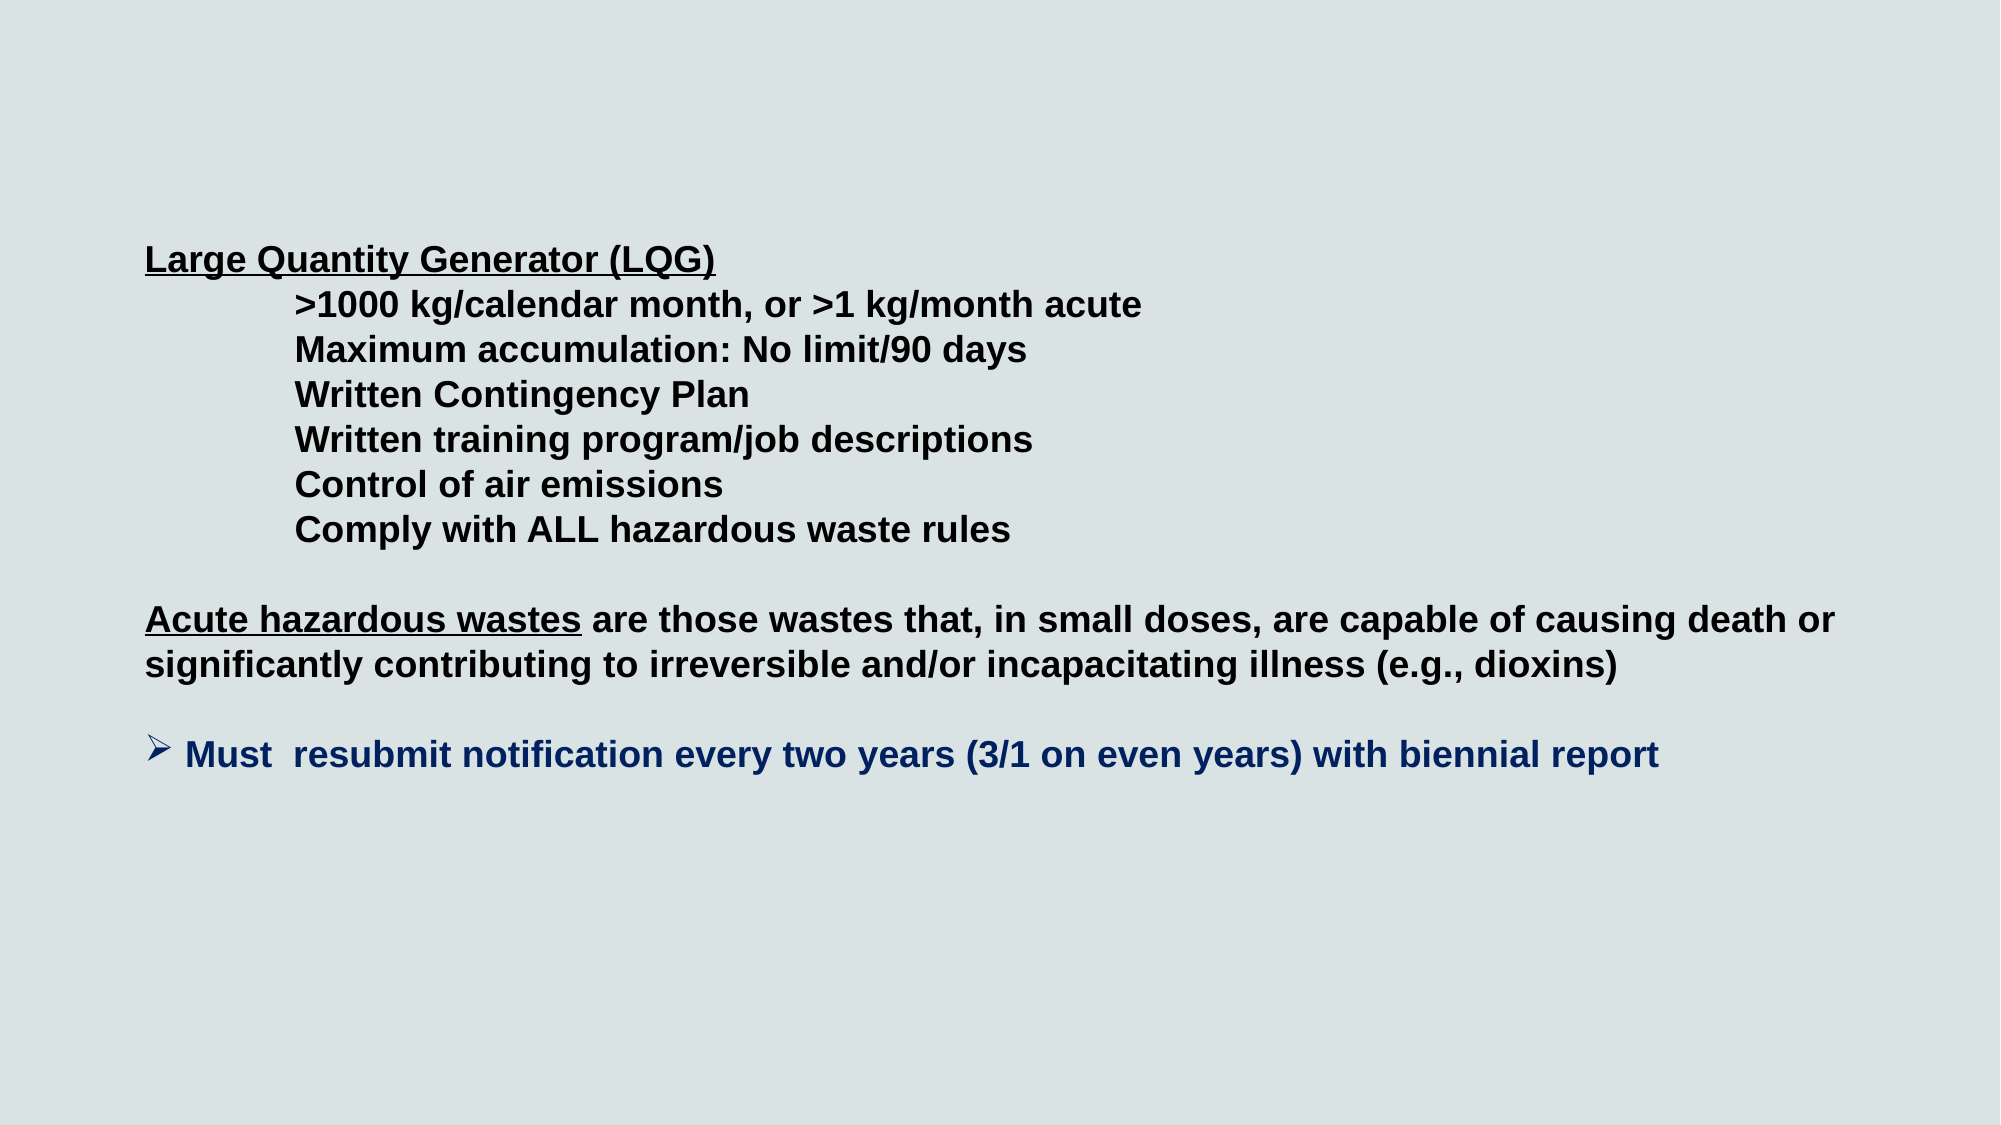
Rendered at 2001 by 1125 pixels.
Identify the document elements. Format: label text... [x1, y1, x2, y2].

text_box Large Quantity Generator (LQG) >1000 kg/calendar month, or >1 kg/month acute Maximum accumulation: No limit/90 days Written Contingency Plan Written training program/job descriptions Control of air emissions Comply with ALL hazardous waste rules Acute hazardous wastes are those wastes that, in small doses, are capable of causing death or significantly contributing to irreversible and/or incapacitating illness (e.g., dioxins) Must resubmit notification every two years (3/1 on even years) with biennial report [133, 229, 1867, 818]
